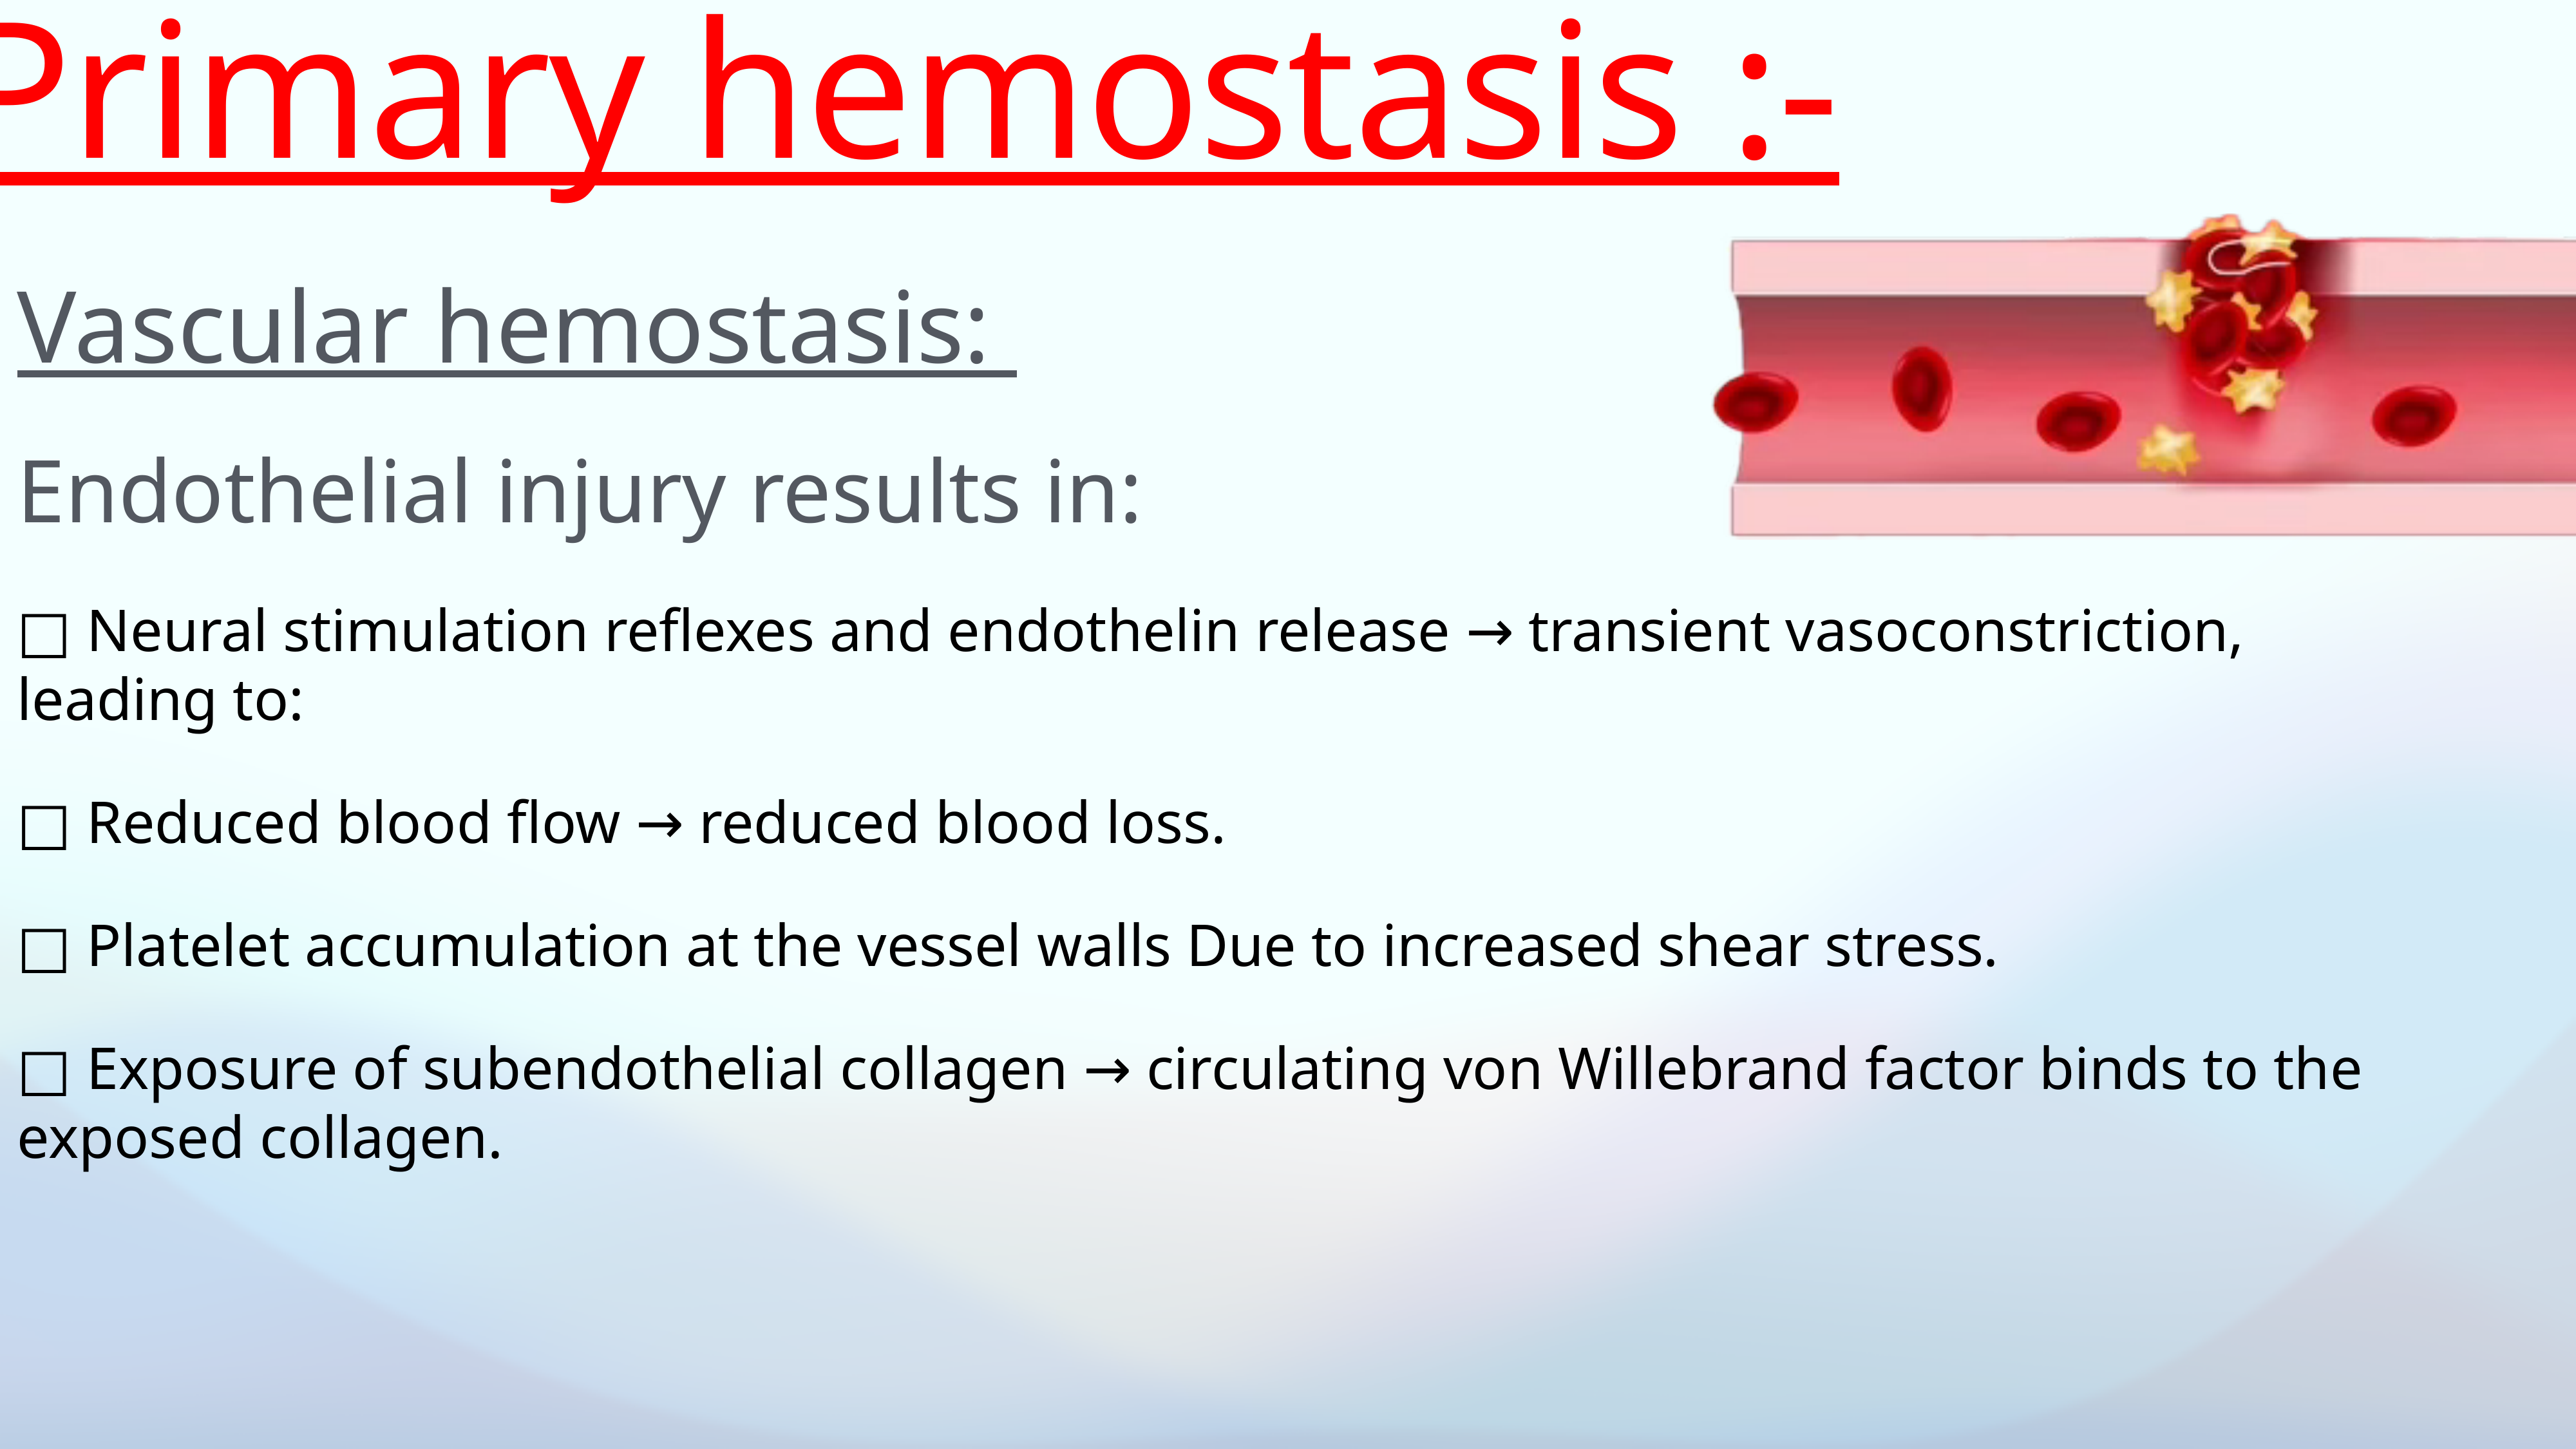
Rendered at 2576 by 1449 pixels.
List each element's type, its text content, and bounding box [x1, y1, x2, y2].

picture [0, 0, 2576, 1449]
text_box Primary hemostasis :- [0, 0, 1844, 204]
list Vascular hemostasis: Endothelial injury results in: □ Neural stimulation reflexes and endothelin release → transient vasoconstriction, leading to: □ Reduced blood flow → reduced blood loss. □ Platelet accumulation at the vessel walls Due to increased shear stress. □ Exposure of subendothelial collagen → circulating von Willebrand factor binds to the exposed collagen. [11, 258, 2384, 1363]
